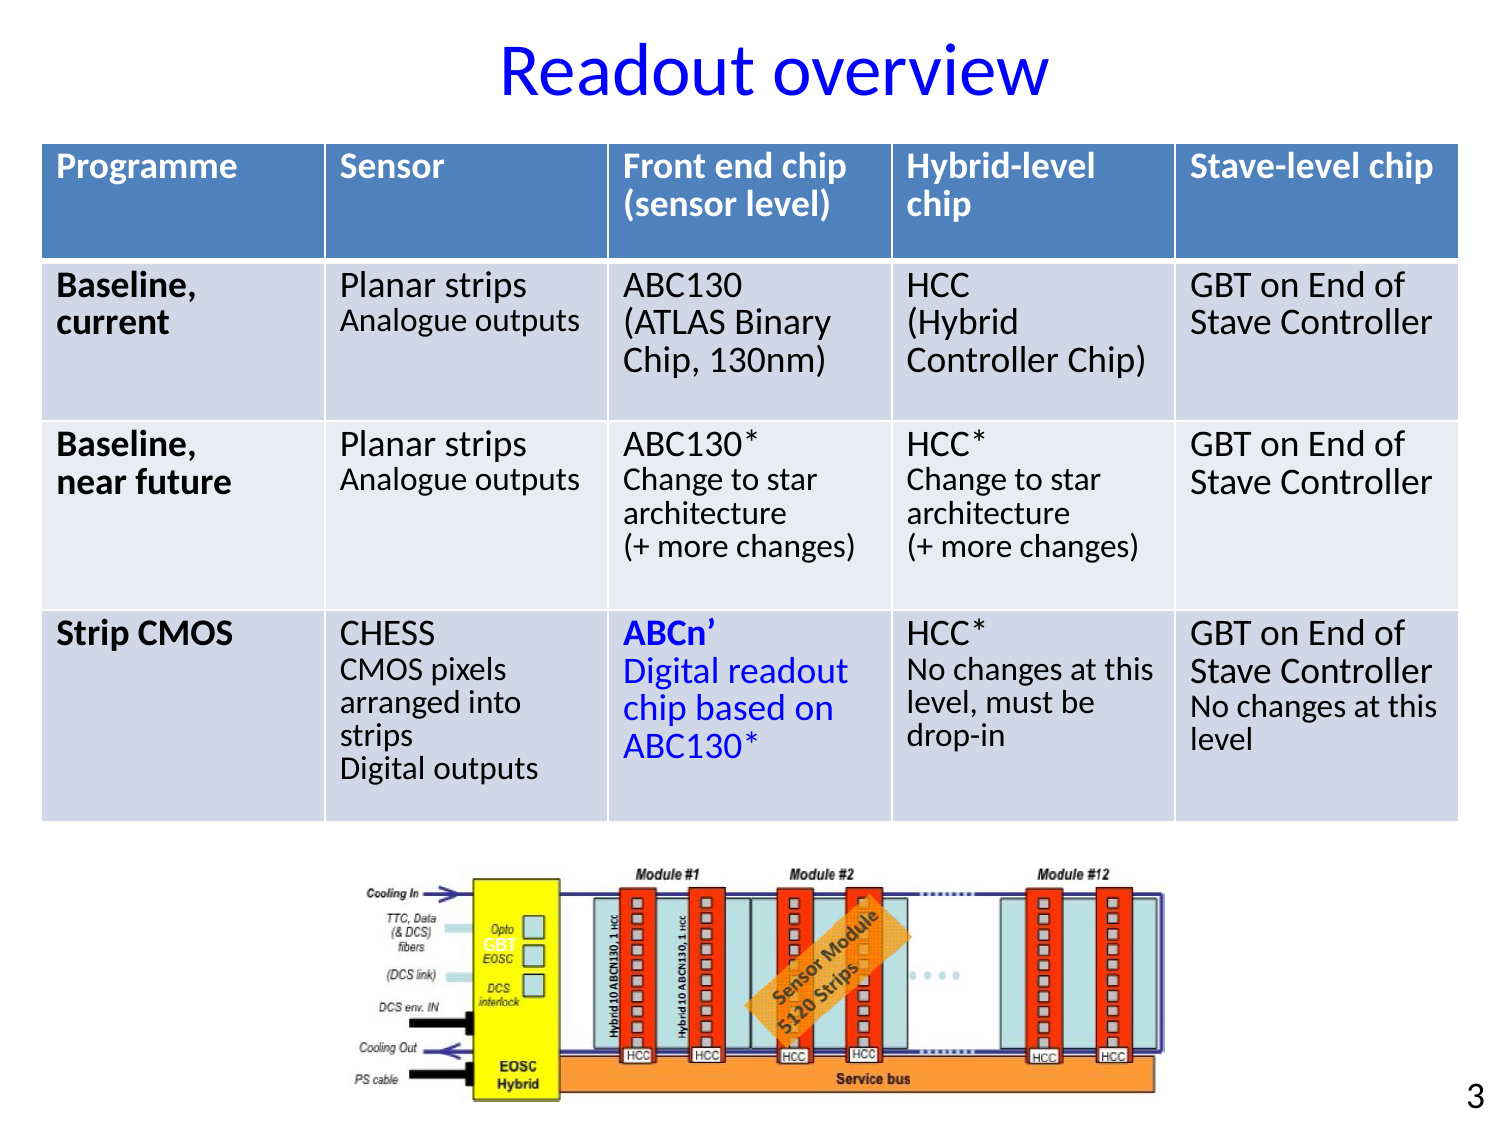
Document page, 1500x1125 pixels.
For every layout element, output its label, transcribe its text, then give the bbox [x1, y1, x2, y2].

table_header Programme [42, 144, 324, 258]
table_header Stave-level chip [1176, 144, 1458, 258]
table_cell ABC130 (ATLAS Binary Chip, 130nm) [609, 264, 891, 420]
table_cell GBT on End of Stave Controller [1176, 422, 1458, 609]
table_cell HCC (Hybrid Controller Chip) [893, 264, 1174, 420]
table_header Front end chip (sensor level) [609, 144, 891, 258]
table_header Sensor [326, 144, 607, 258]
table_cell HCC* No changes at this level, must be drop-in [893, 611, 1174, 821]
table_cell ABCn’ Digital readout chip based on ABC130* [609, 611, 891, 821]
table_cell CHESS CMOS pixels arranged into strips Digital outputs [326, 611, 607, 821]
table_cell Strip CMOS [42, 611, 324, 821]
table_cell HCC* Change to star architecture (+ more changes) [893, 422, 1174, 609]
picture [342, 857, 1175, 1104]
table_cell GBT on End of Stave Controller No changes at this level [1176, 611, 1458, 821]
table_cell ABC130* Change to star architecture (+ more changes) [609, 422, 891, 609]
text_box Readout overview [99, 19, 1450, 113]
table_cell Baseline, near future [42, 422, 324, 609]
table_cell Planar strips Analogue outputs [326, 422, 607, 609]
table_cell Planar strips Analogue outputs [326, 264, 607, 420]
table_header Hybrid-level chip [893, 144, 1174, 258]
table_cell GBT on End of Stave Controller [1176, 264, 1458, 420]
table_cell Baseline, current [42, 264, 324, 420]
slide_number 3 [1387, 1063, 1500, 1124]
